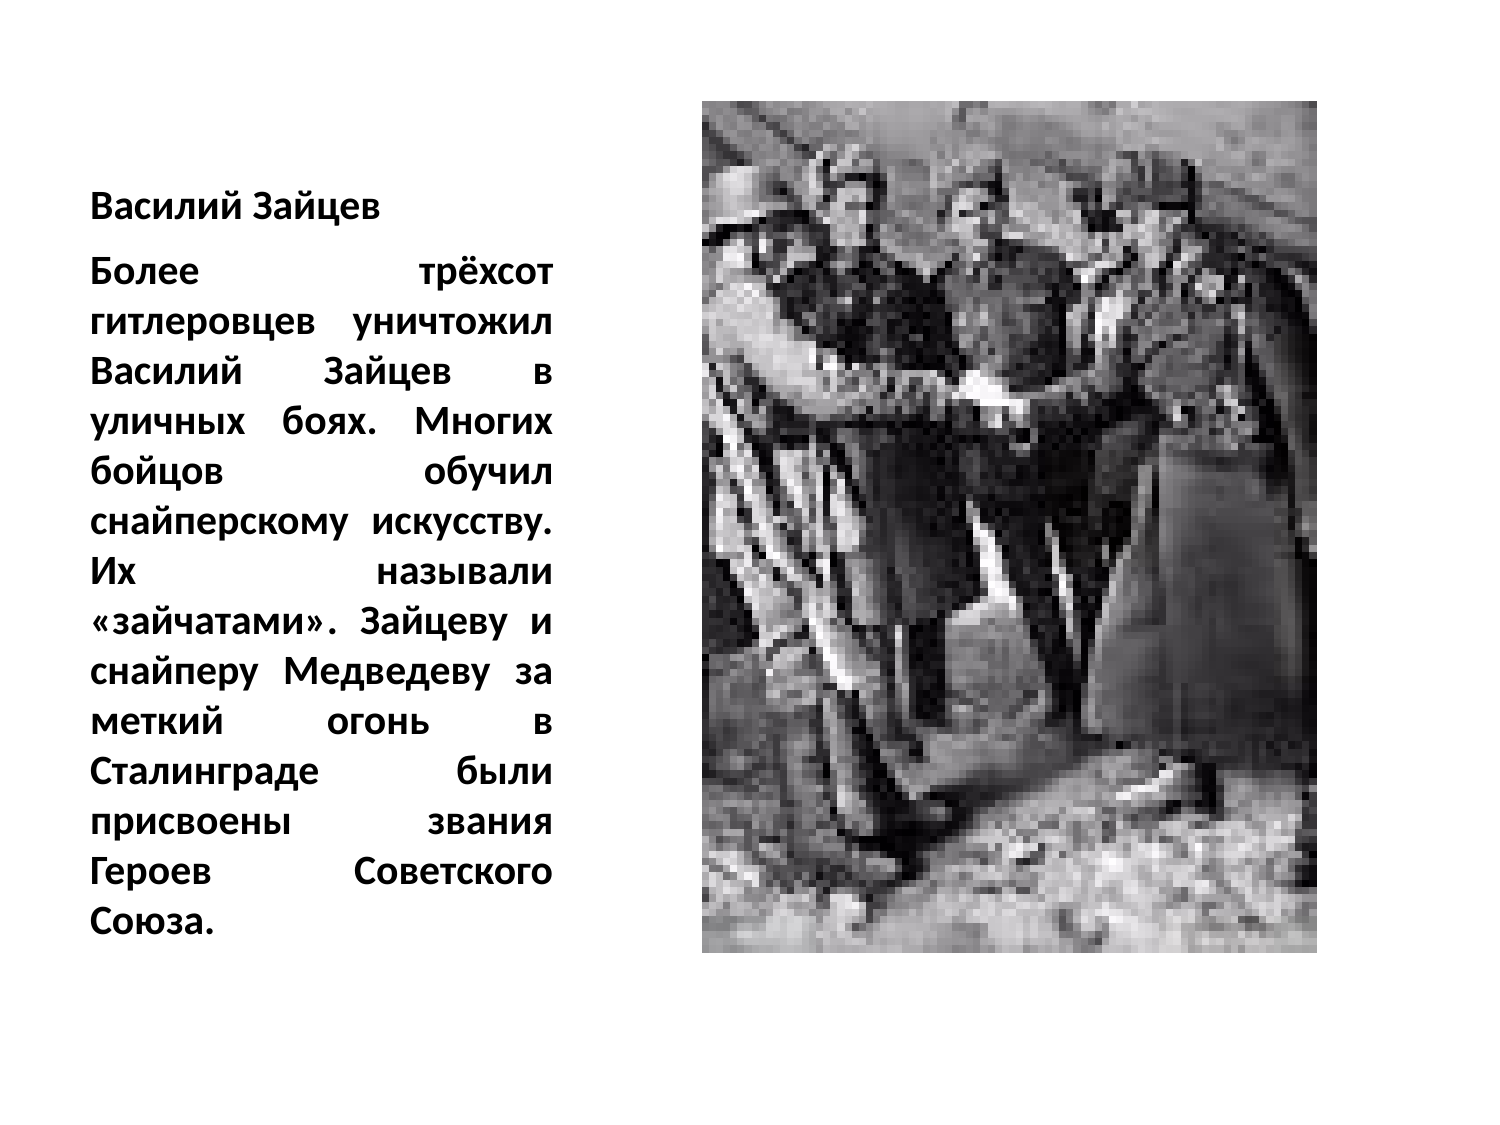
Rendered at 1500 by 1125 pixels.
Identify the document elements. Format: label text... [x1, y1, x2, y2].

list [702, 101, 1318, 953]
list Более трёхсот гитлеровцев уничтожил Василий Зайцев в уличных боях. Многих бойцов обучил снайперскому искусству. Их называли «зайчатами». Зайцеву и снайперу Медведеву за меткий огонь в Сталинграде были присвоены звания Героев Советского Союза. [75, 235, 569, 1005]
title Василий Зайцев [75, 44, 569, 235]
